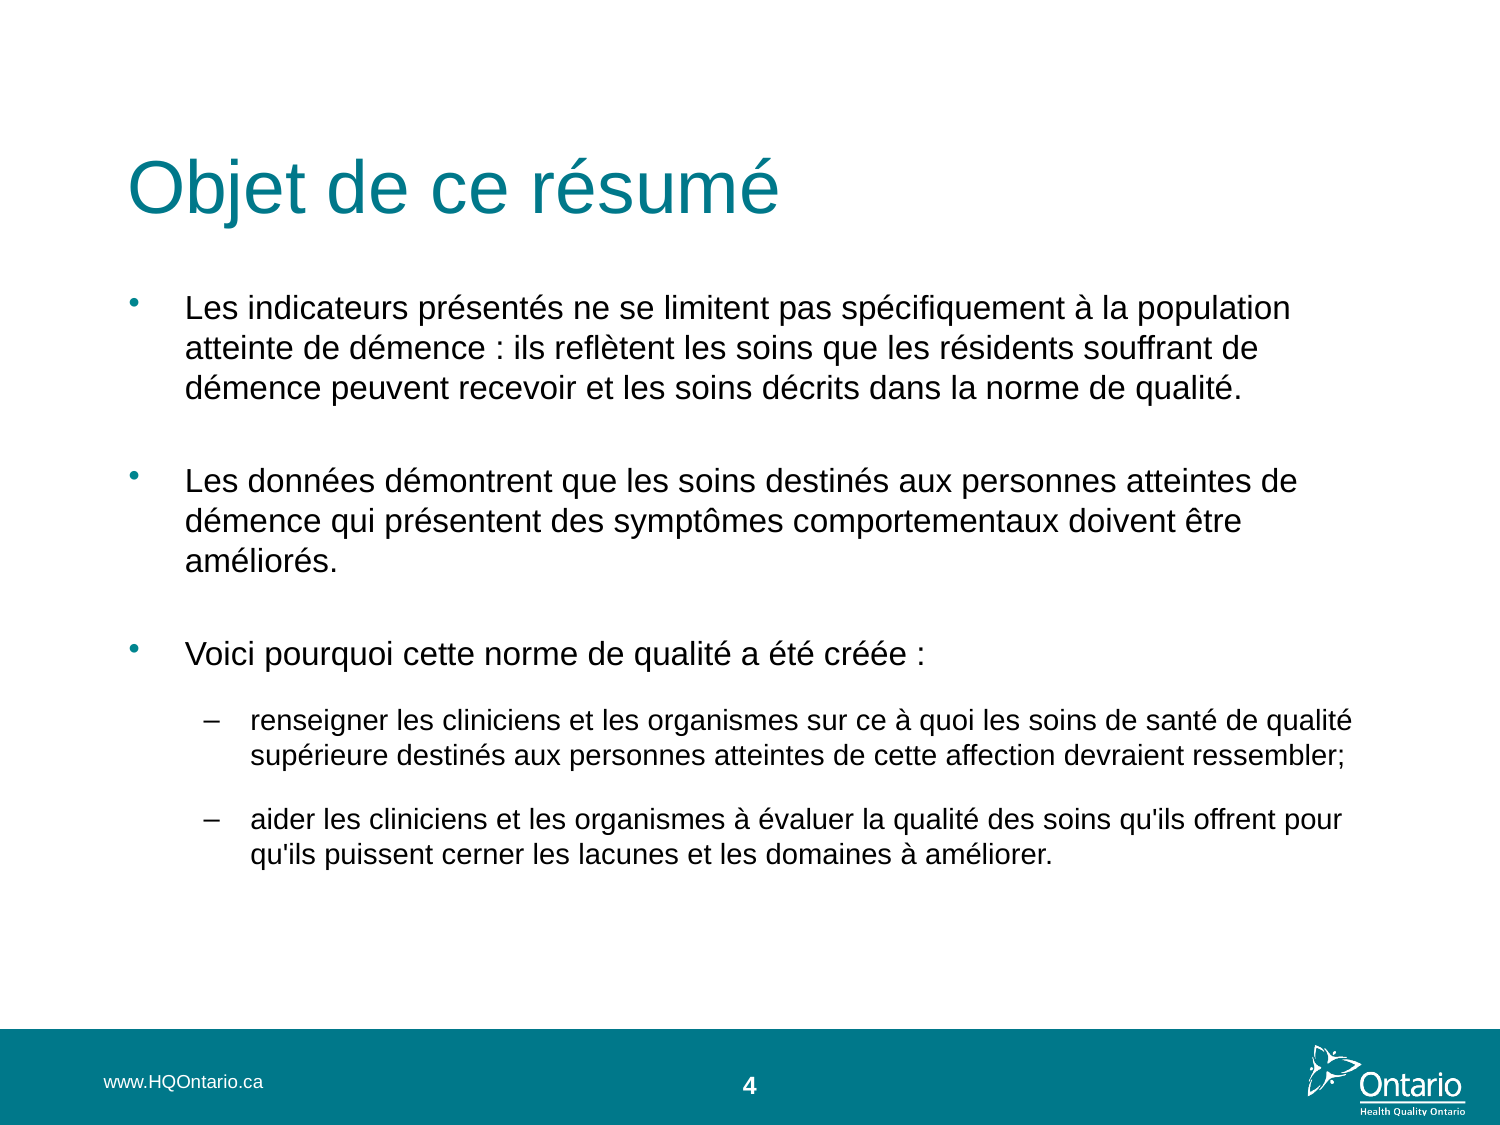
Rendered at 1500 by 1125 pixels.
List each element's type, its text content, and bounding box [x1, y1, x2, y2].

text_box Objet de ce résumé [112, 125, 1463, 242]
text_box Les indicateurs présentés ne se limitent pas spécifiquement à la population atteinte de démence : ils reflètent les soins que les résidents souffrant de démence peuvent recevoir et les soins décrits dans la norme de qualité. Les données démontrent que les soins destinés aux personnes atteintes de démence qui présentent des symptômes comportementaux doivent être améliorés. Voici pourquoi cette norme de qualité a été créée : renseigner les cliniciens et les organismes sur ce à quoi les soins de santé de qualité supérieure destinés aux personnes atteintes de cette affection devraient ressembler; aider les cliniciens et les organismes à évaluer la qualité des soins qu'ils offrent pour qu'ils puissent cerner les lacunes et les domaines à améliorer. [69, 278, 1420, 835]
footer www.HQOntario.ca [88, 1062, 550, 1103]
